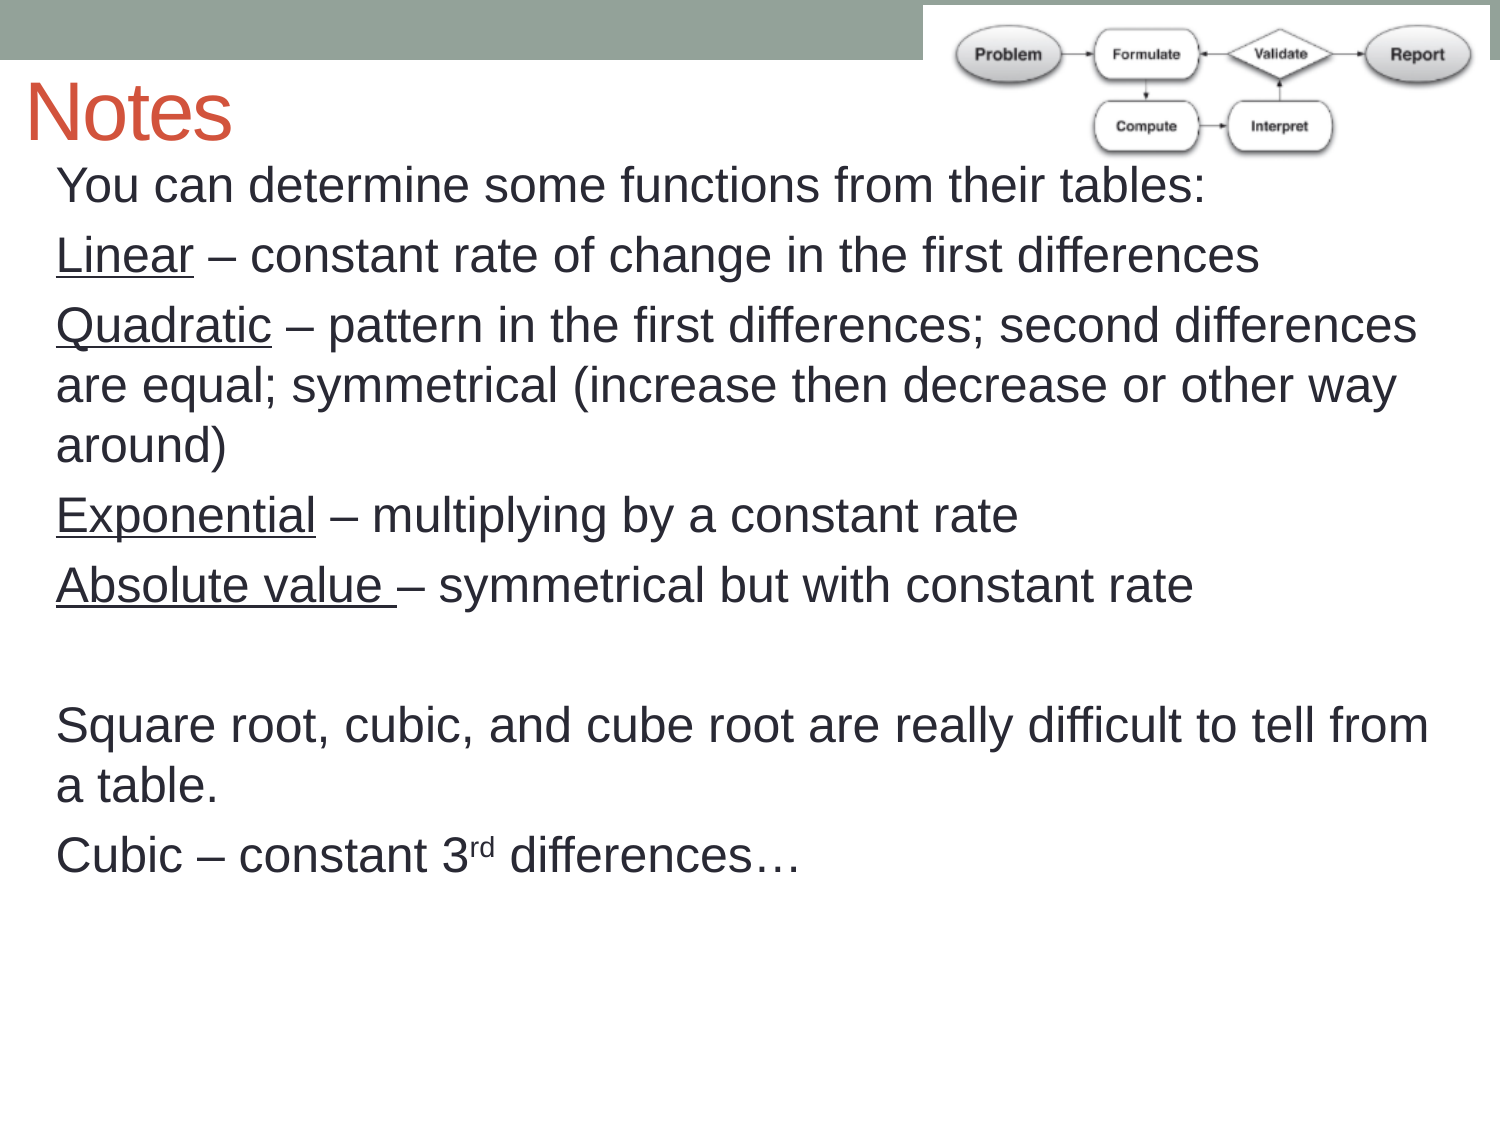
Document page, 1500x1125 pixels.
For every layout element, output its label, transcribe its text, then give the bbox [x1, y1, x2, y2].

list You can determine some functions from their tables: Linear – constant rate of change in the first differences Quadratic – pattern in the first differences; second differences are equal; symmetrical (increase then decrease or other way around) Exponential – multiplying by a constant rate Absolute value – symmetrical but with constant rate Square root, cubic, and cube root are really difficult to tell from a table. Cubic – constant 3rd differences… [40, 145, 1464, 1082]
title Notes [9, 25, 920, 189]
picture [923, 5, 1491, 166]
